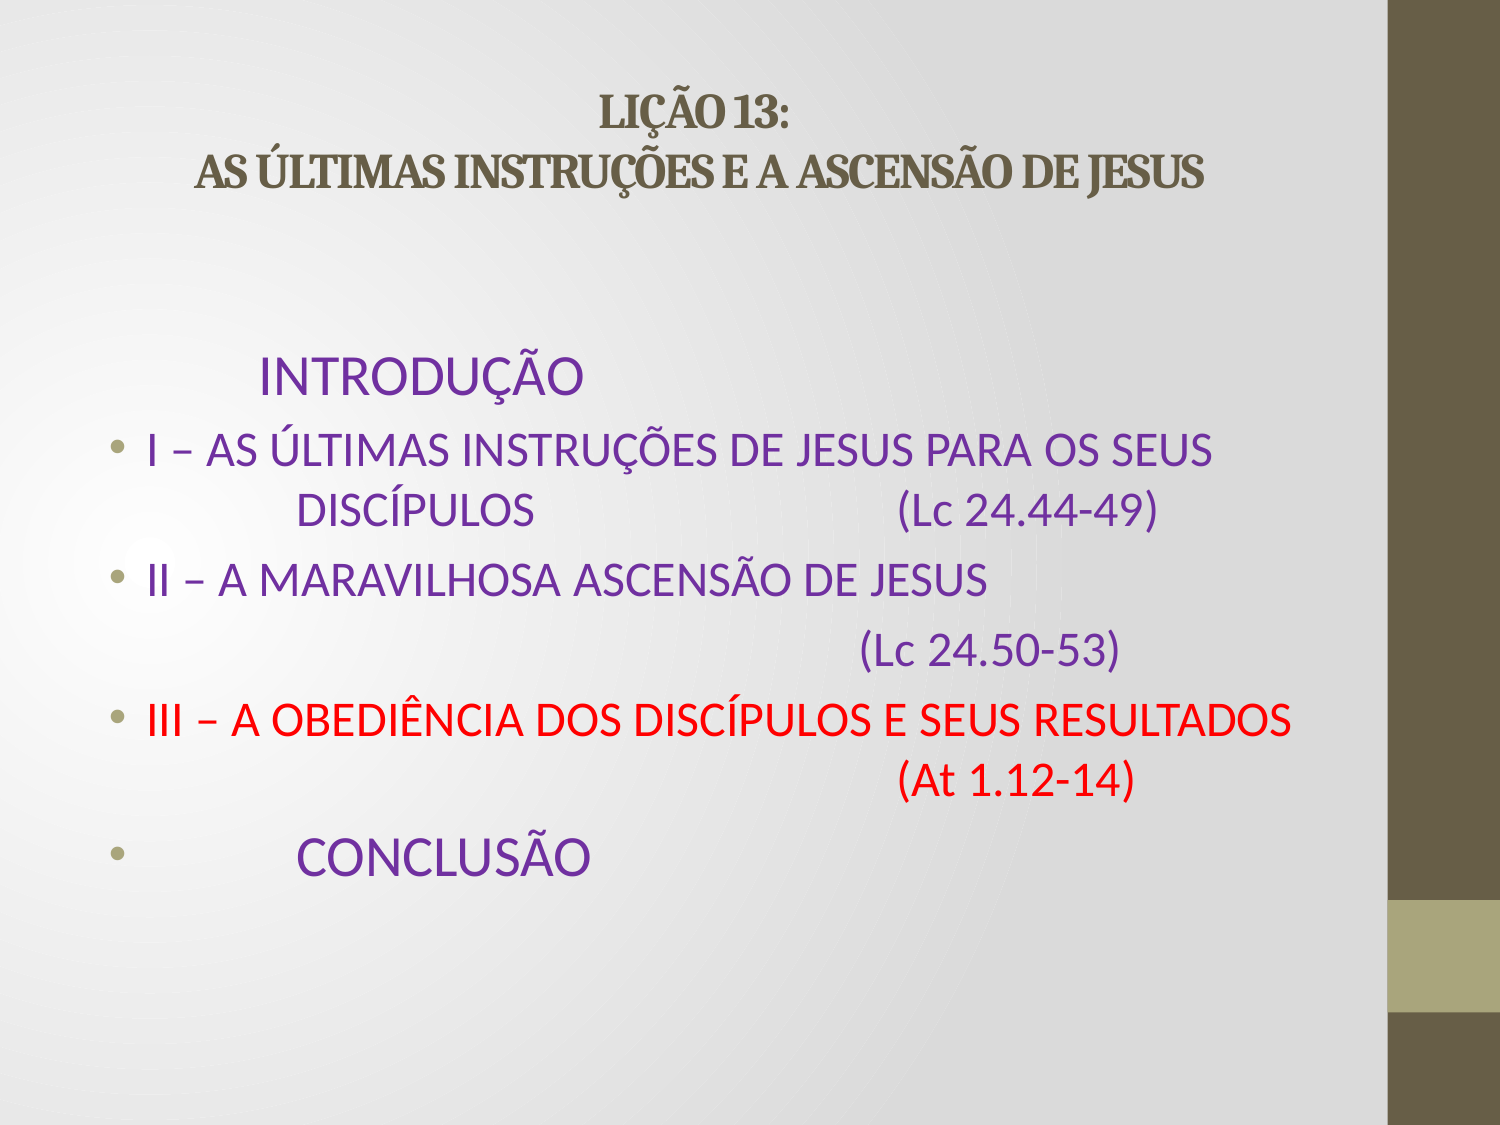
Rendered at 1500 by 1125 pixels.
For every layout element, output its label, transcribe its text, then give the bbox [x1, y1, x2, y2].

list INTRODUÇÃO I – AS ÚLTIMAS INSTRUÇÕES DE JESUS PARA OS SEUS DISCÍPULOS (Lc 24.44-49) II – A MARAVILHOSA ASCENSÃO DE JESUS (Lc 24.50-53) III – A OBEDIÊNCIA DOS DISCÍPULOS E SEUS RESULTADOS (At 1.12-14) CONCLUSÃO [75, 262, 1325, 1050]
title LIÇÃO 13: AS ÚLTIMAS INSTRUÇÕES E A ASCENSÃO DE JESUS [75, 45, 1325, 233]
